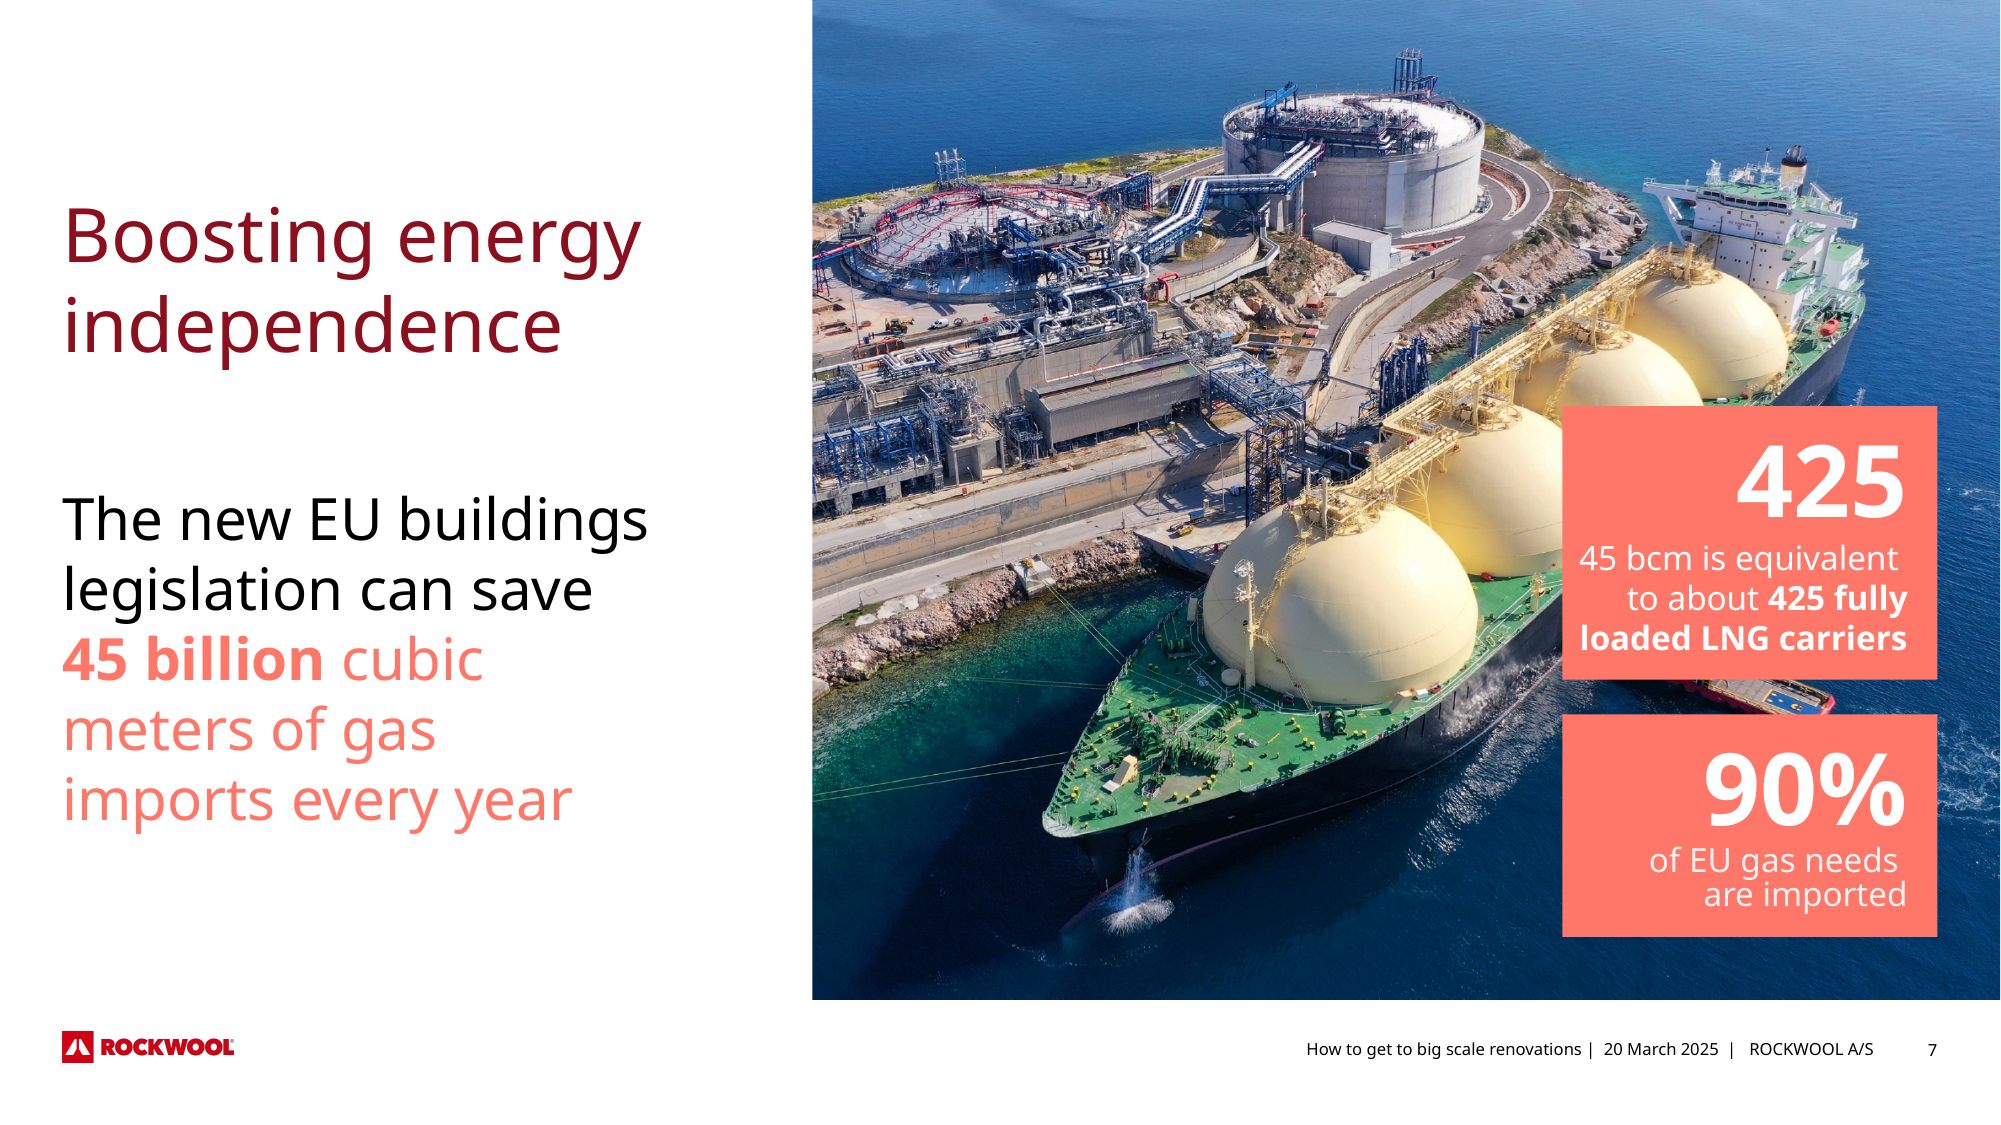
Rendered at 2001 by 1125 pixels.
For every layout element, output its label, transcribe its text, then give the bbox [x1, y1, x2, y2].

picture [812, 0, 2001, 1000]
footer How to get to big scale renovations | 20 March 2025 | ROCKWOOL A/S [375, 999, 1875, 1063]
picture [812, 810, 819, 824]
slide_number 7 [1875, 1000, 1938, 1063]
list Boosting energy independence The new EU buildings legislation can save 45 billion cubic meters of gas imports every year [62, 187, 812, 782]
picture [62, 1031, 234, 1063]
picture [1045, 681, 1053, 686]
